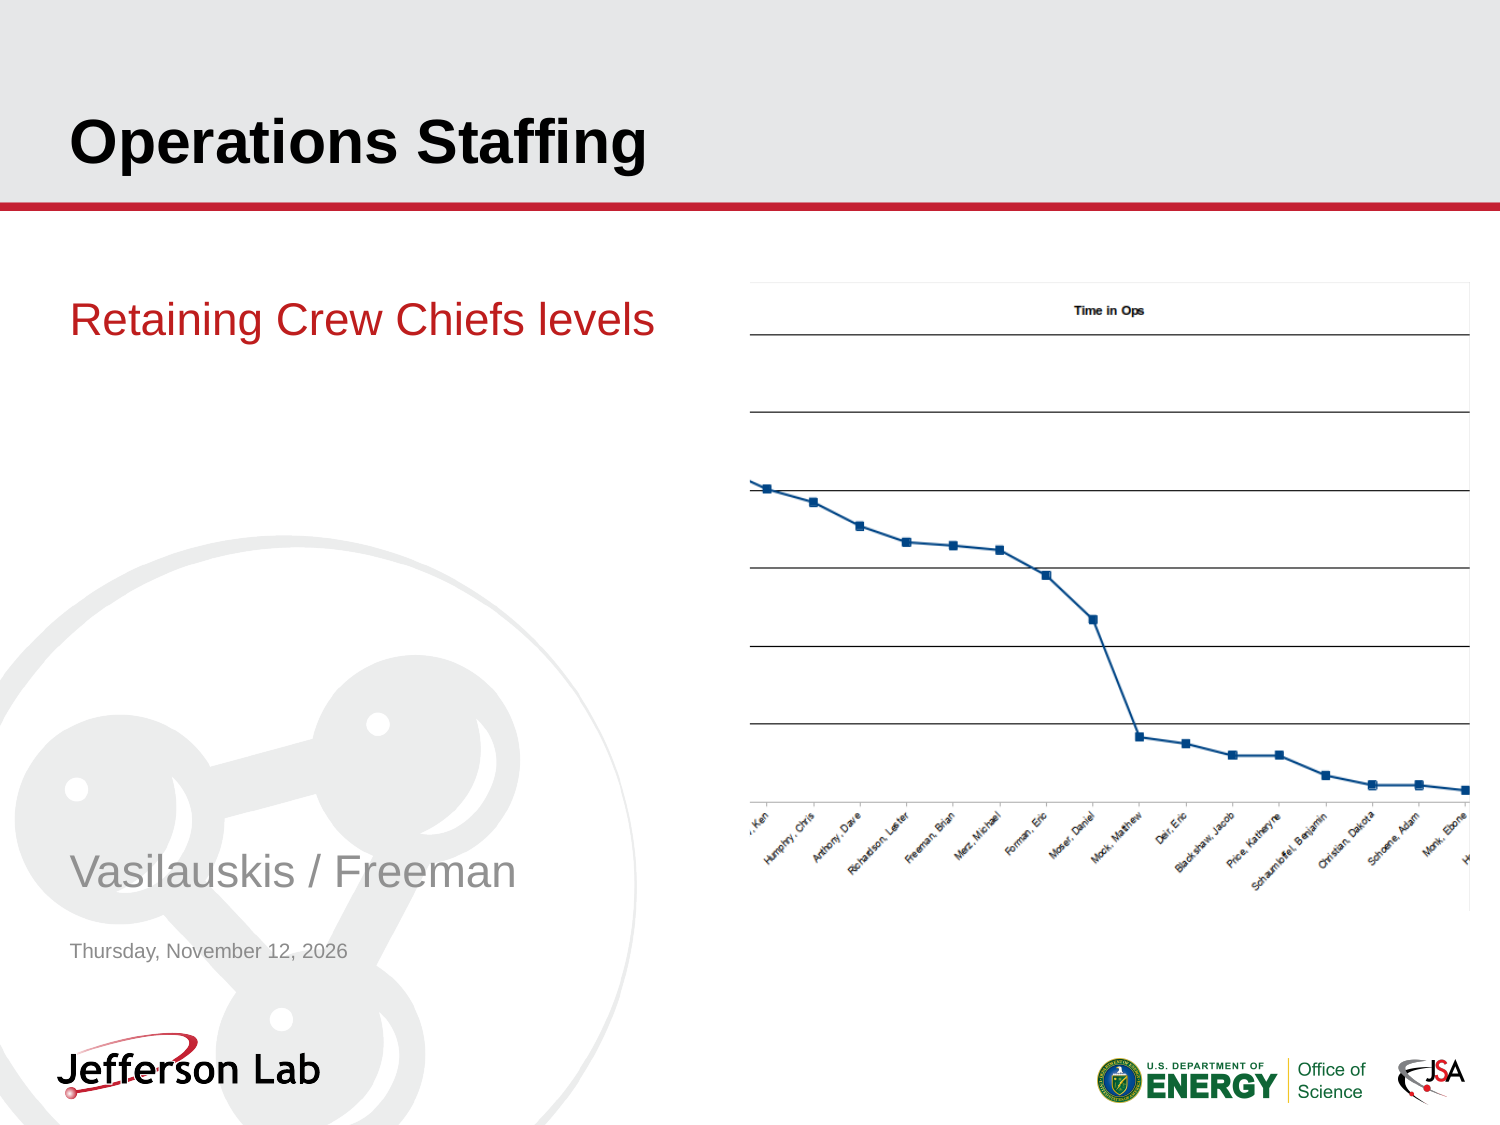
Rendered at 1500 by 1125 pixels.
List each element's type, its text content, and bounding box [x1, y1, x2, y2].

subtitle Retaining Crew Chiefs levels [54, 282, 720, 815]
title Operations Staffing [54, 82, 1357, 185]
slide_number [54, 920, 393, 981]
list Vasilauskis / Freeman [54, 841, 720, 910]
picture [1097, 1058, 1366, 1103]
picture [1398, 1059, 1465, 1105]
picture [749, 282, 1470, 912]
picture [0, 482, 662, 1125]
